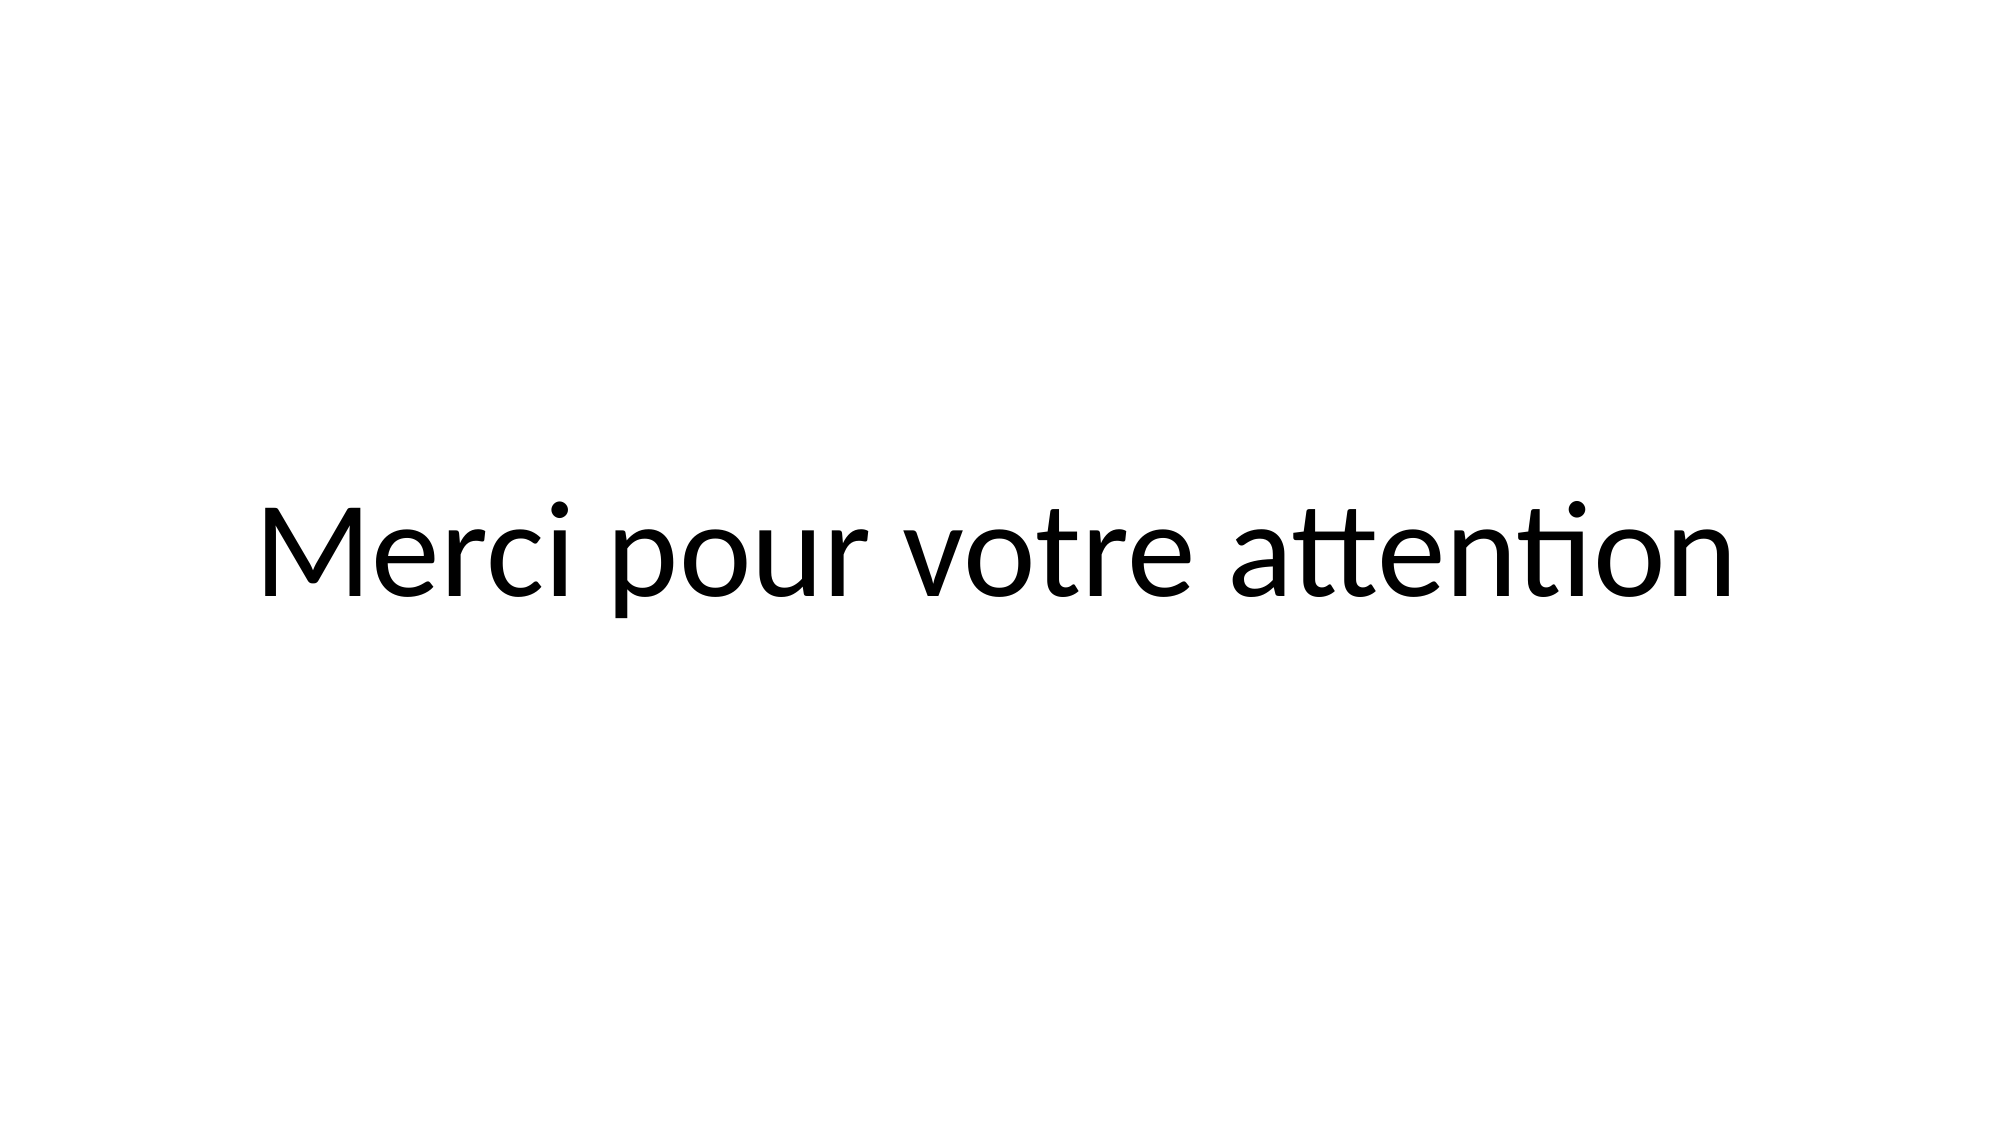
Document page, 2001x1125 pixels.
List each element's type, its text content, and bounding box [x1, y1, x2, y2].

subtitle Merci pour votre attention [216, 469, 1778, 605]
